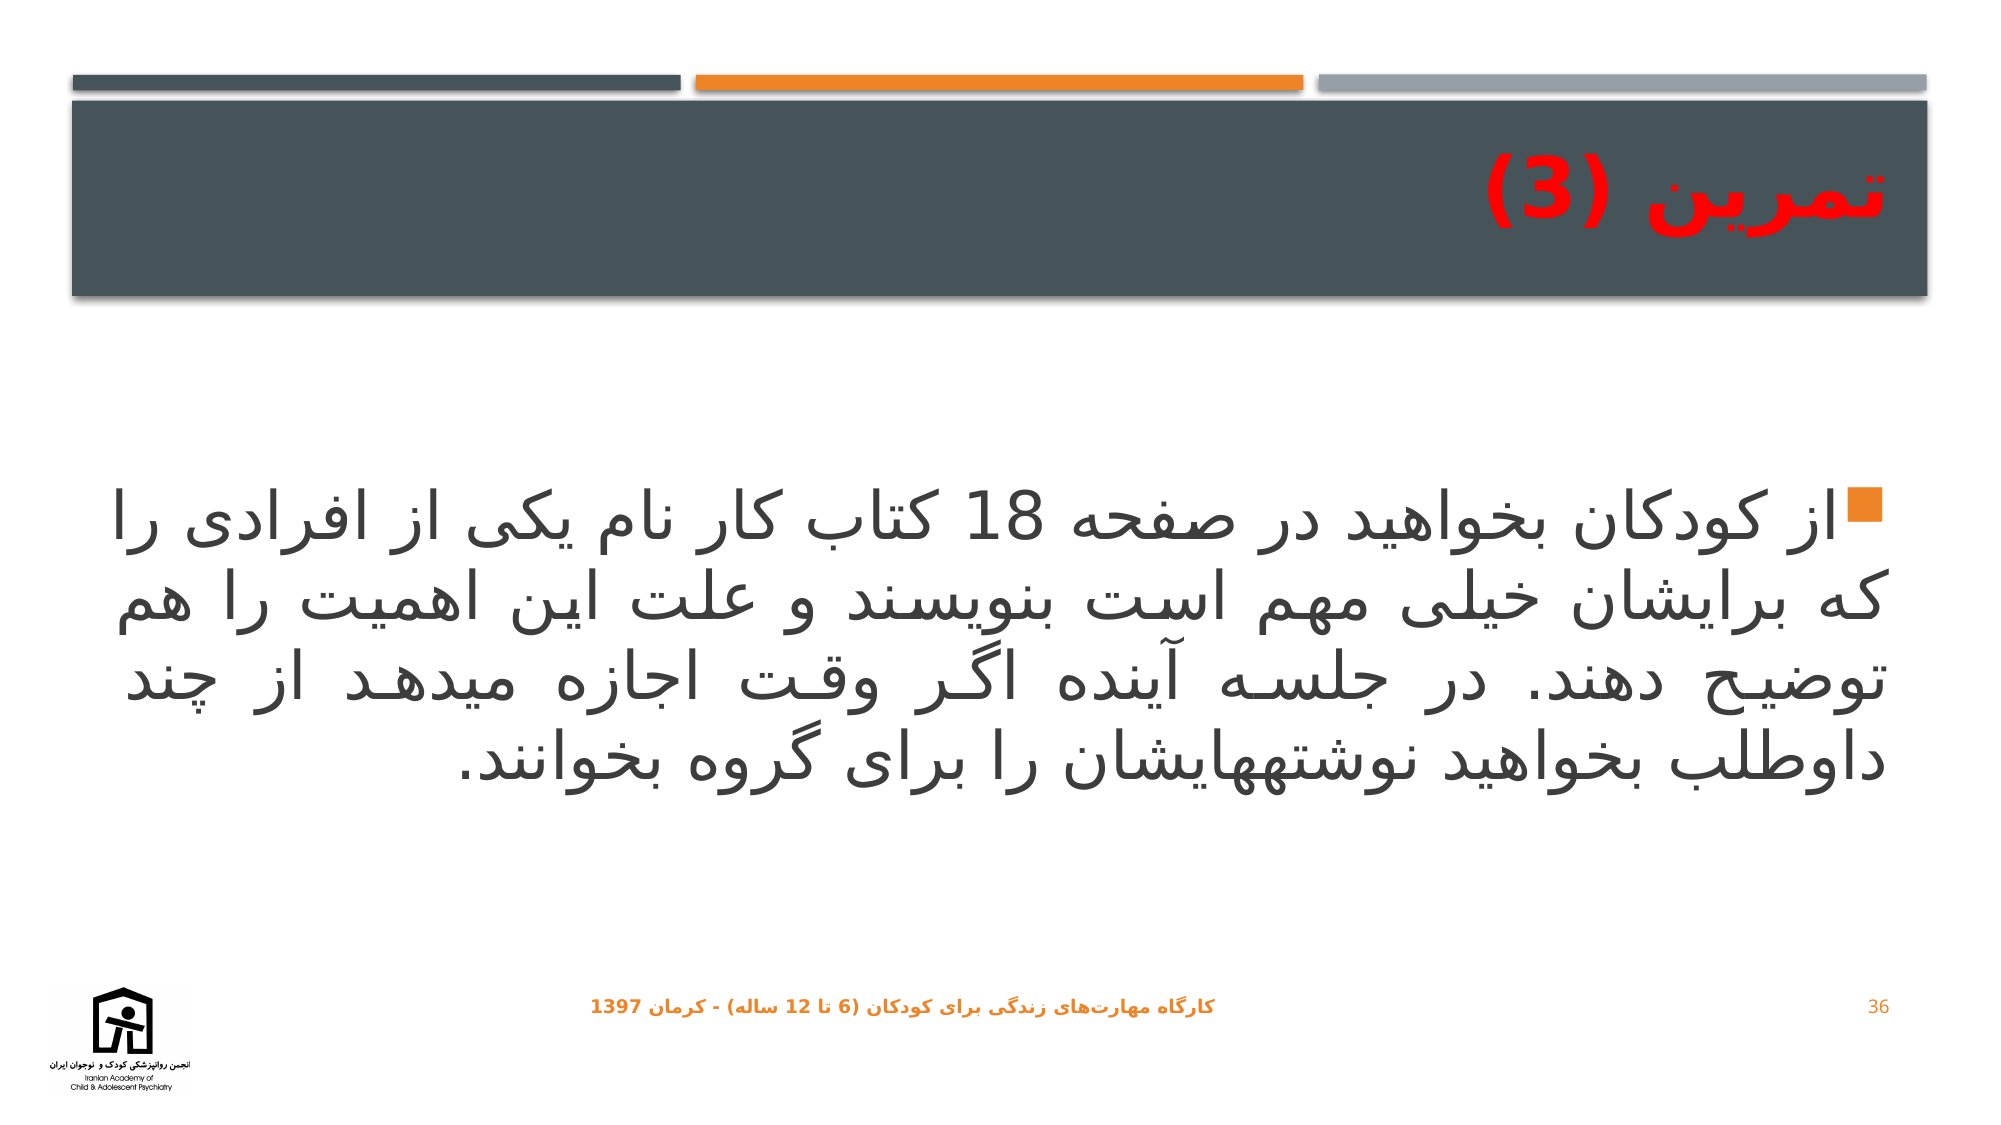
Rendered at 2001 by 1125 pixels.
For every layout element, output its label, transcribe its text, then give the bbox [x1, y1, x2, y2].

slide_number 36 [1732, 977, 1905, 1037]
picture [48, 986, 190, 1092]
footer کارگاه ﻣﻬﺎﺭﺕﻫﺎی ﺯﻧﺪﮔﯽ ﺑﺮﺍی ﮐﻮﺩﮐﺎﻥ (6 تا 12 ساله) - کرمان 1397 [95, 976, 1230, 1037]
title تمرین (3) [95, 115, 1905, 282]
list از کودکان بخواهید در صفحه 18 کتاب کار نام یکی از افرادی را که برایشان خیلی مهم است بنویسند و علت این اهمیت را هم توضیح دهند. در جلسه آینده اگر وقت اجازه می­دهد از چند داوطلب بخواهید نوشته­هایشان را برای گروه بخوانند. [95, 357, 1905, 962]
